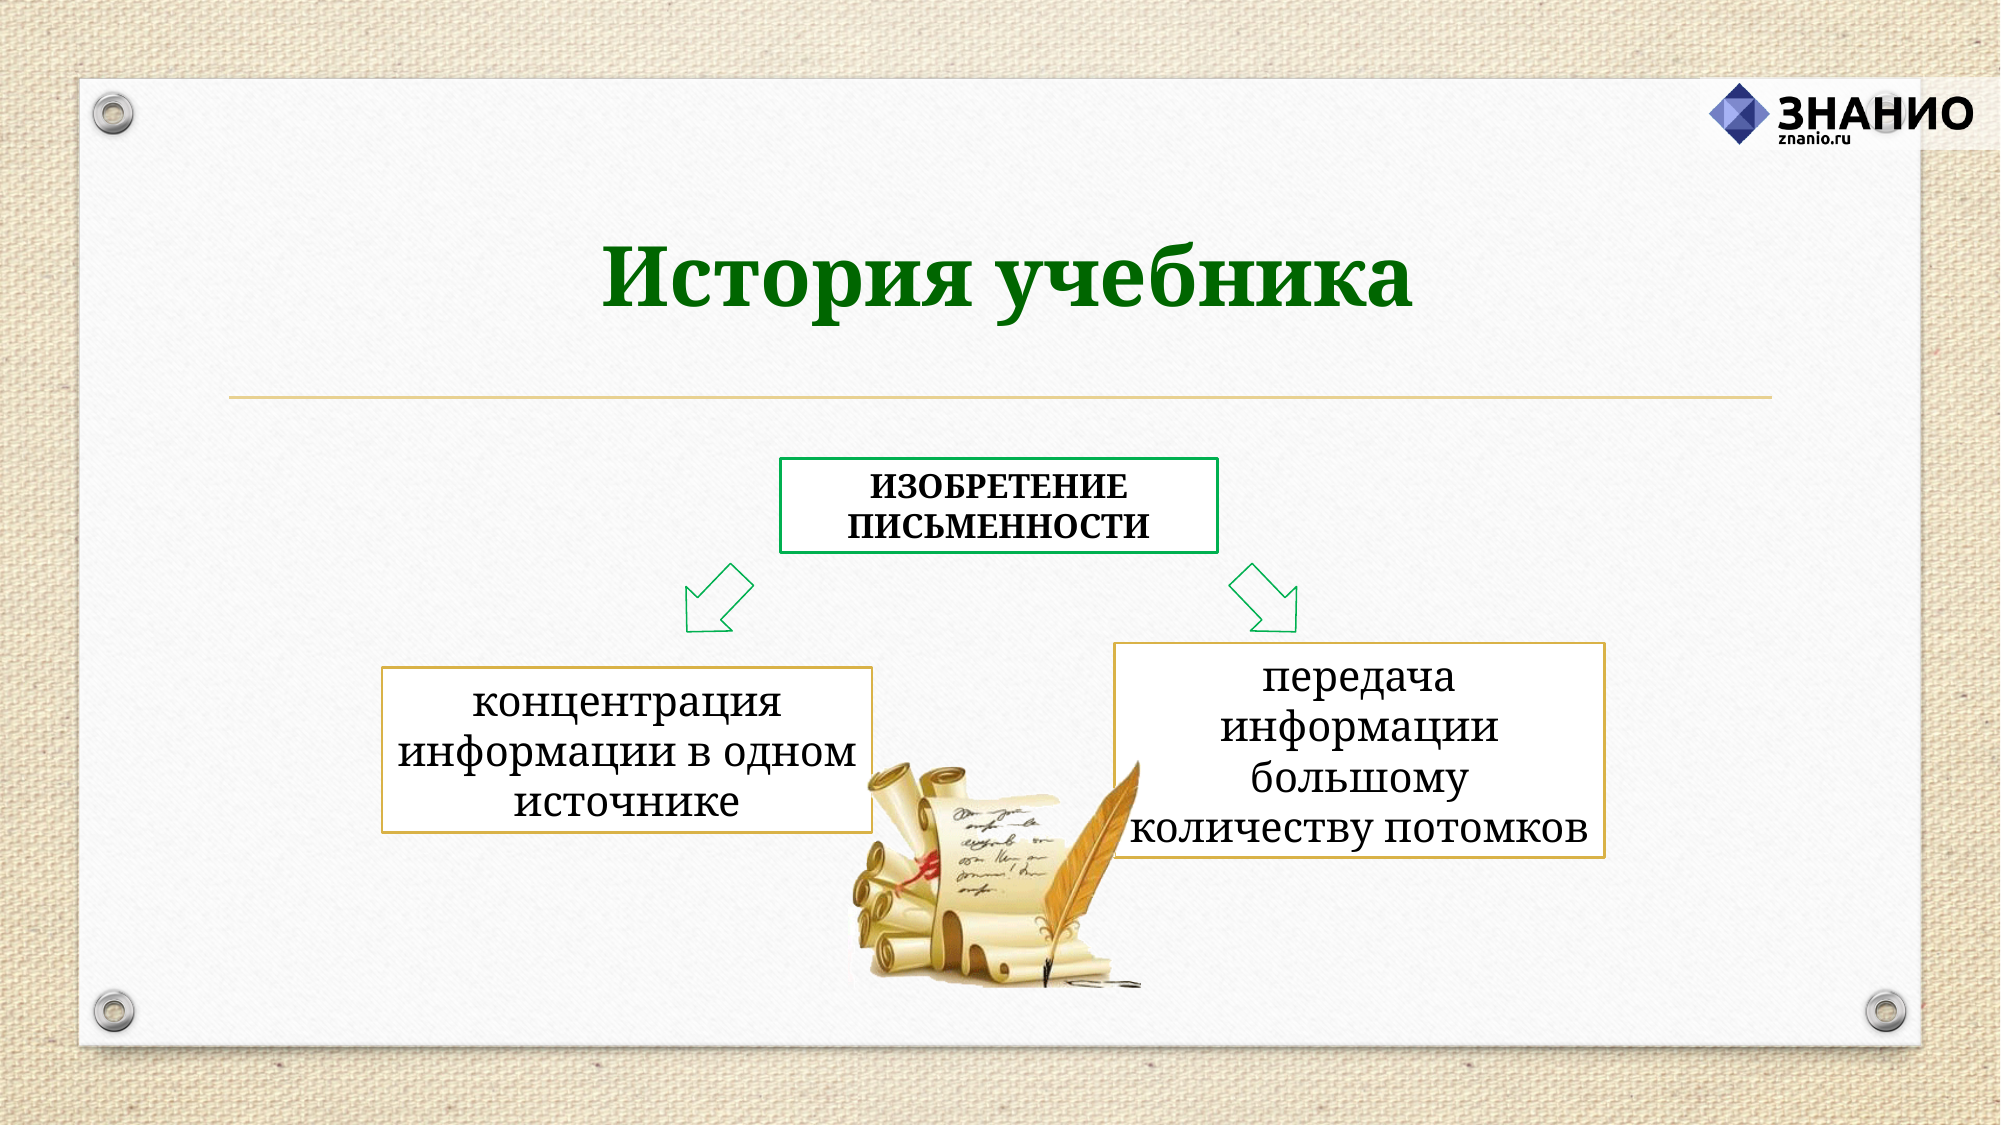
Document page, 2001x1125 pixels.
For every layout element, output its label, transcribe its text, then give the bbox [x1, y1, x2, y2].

text_box ИЗОБРЕТЕНИЕ ПИСЬМЕННОСТИ [779, 457, 1219, 554]
text_box [1228, 562, 1298, 633]
text_box [685, 562, 755, 633]
picture [0, 0, 2001, 1125]
text_box передача информации большому количеству потомков [1113, 642, 1606, 859]
text_box концентрация информации в одном источнике [381, 666, 873, 834]
text_box История учебника [154, 215, 1862, 331]
